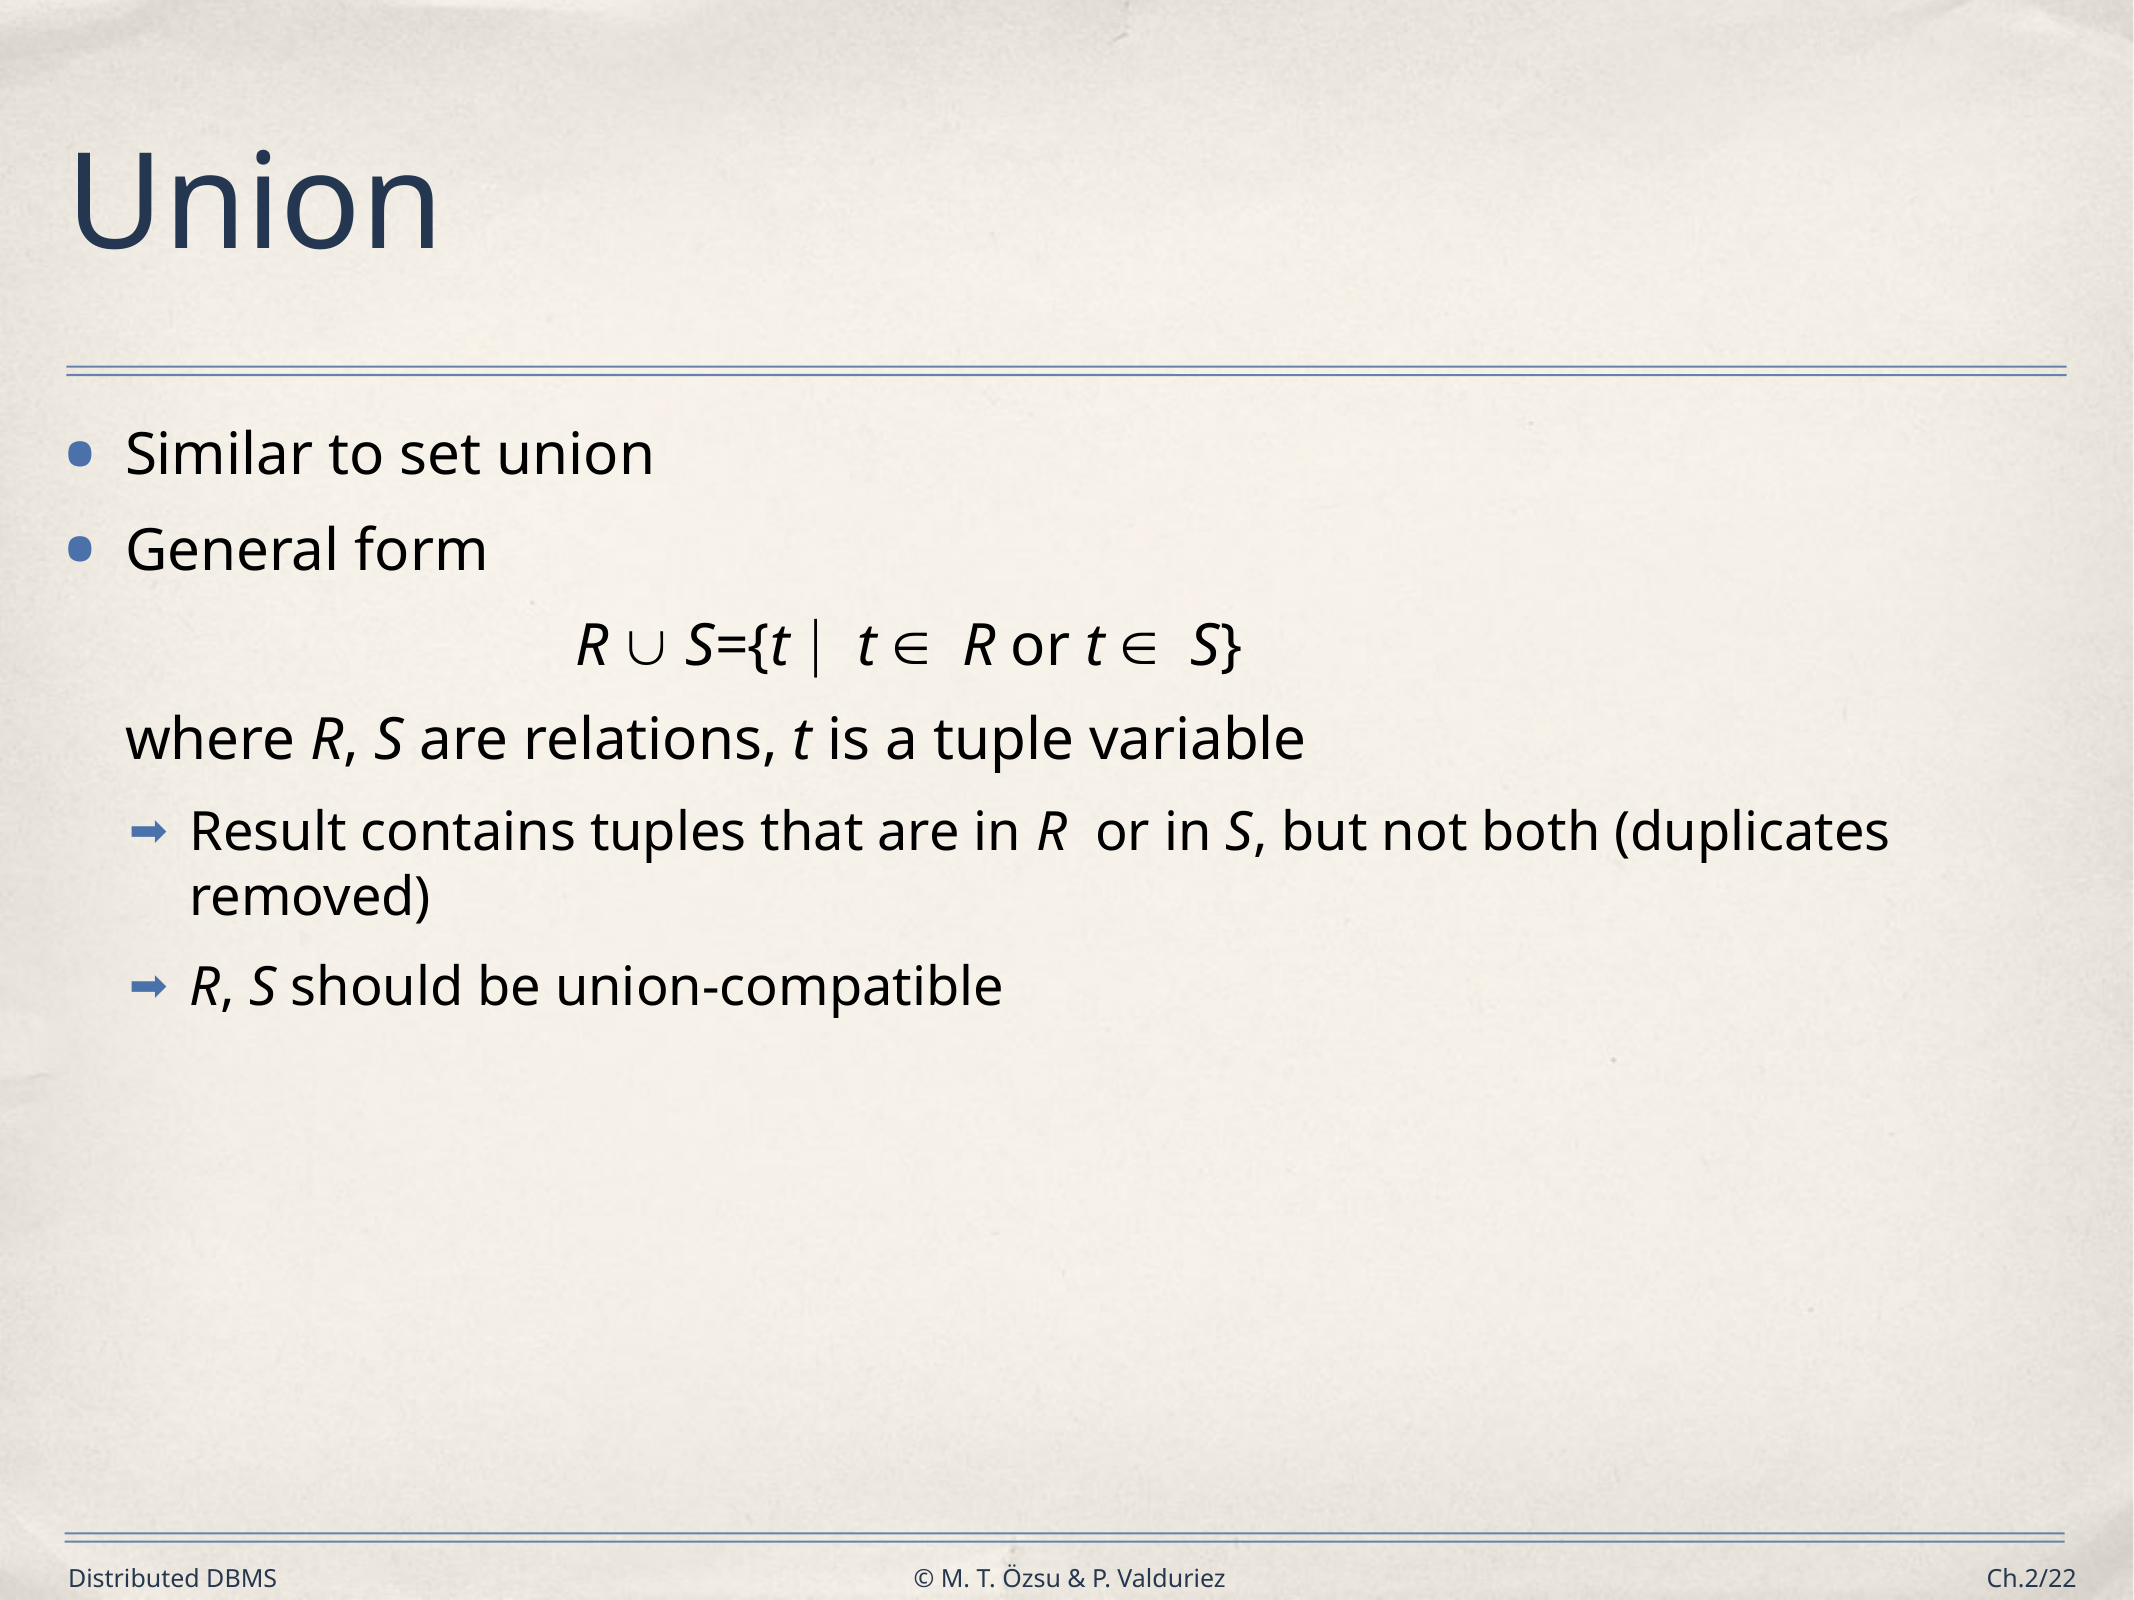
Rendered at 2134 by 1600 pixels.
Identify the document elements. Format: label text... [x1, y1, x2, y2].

list Similar to set union General form R  S={t  t  R or t  S} where R, S are relations, t is a tuple variable Result contains tuples that are in R or in S, but not both (duplicates removed) R, S should be union-compatible [56, 408, 2073, 1519]
title Union [58, 72, 2075, 338]
picture [0, 0, 2134, 1600]
